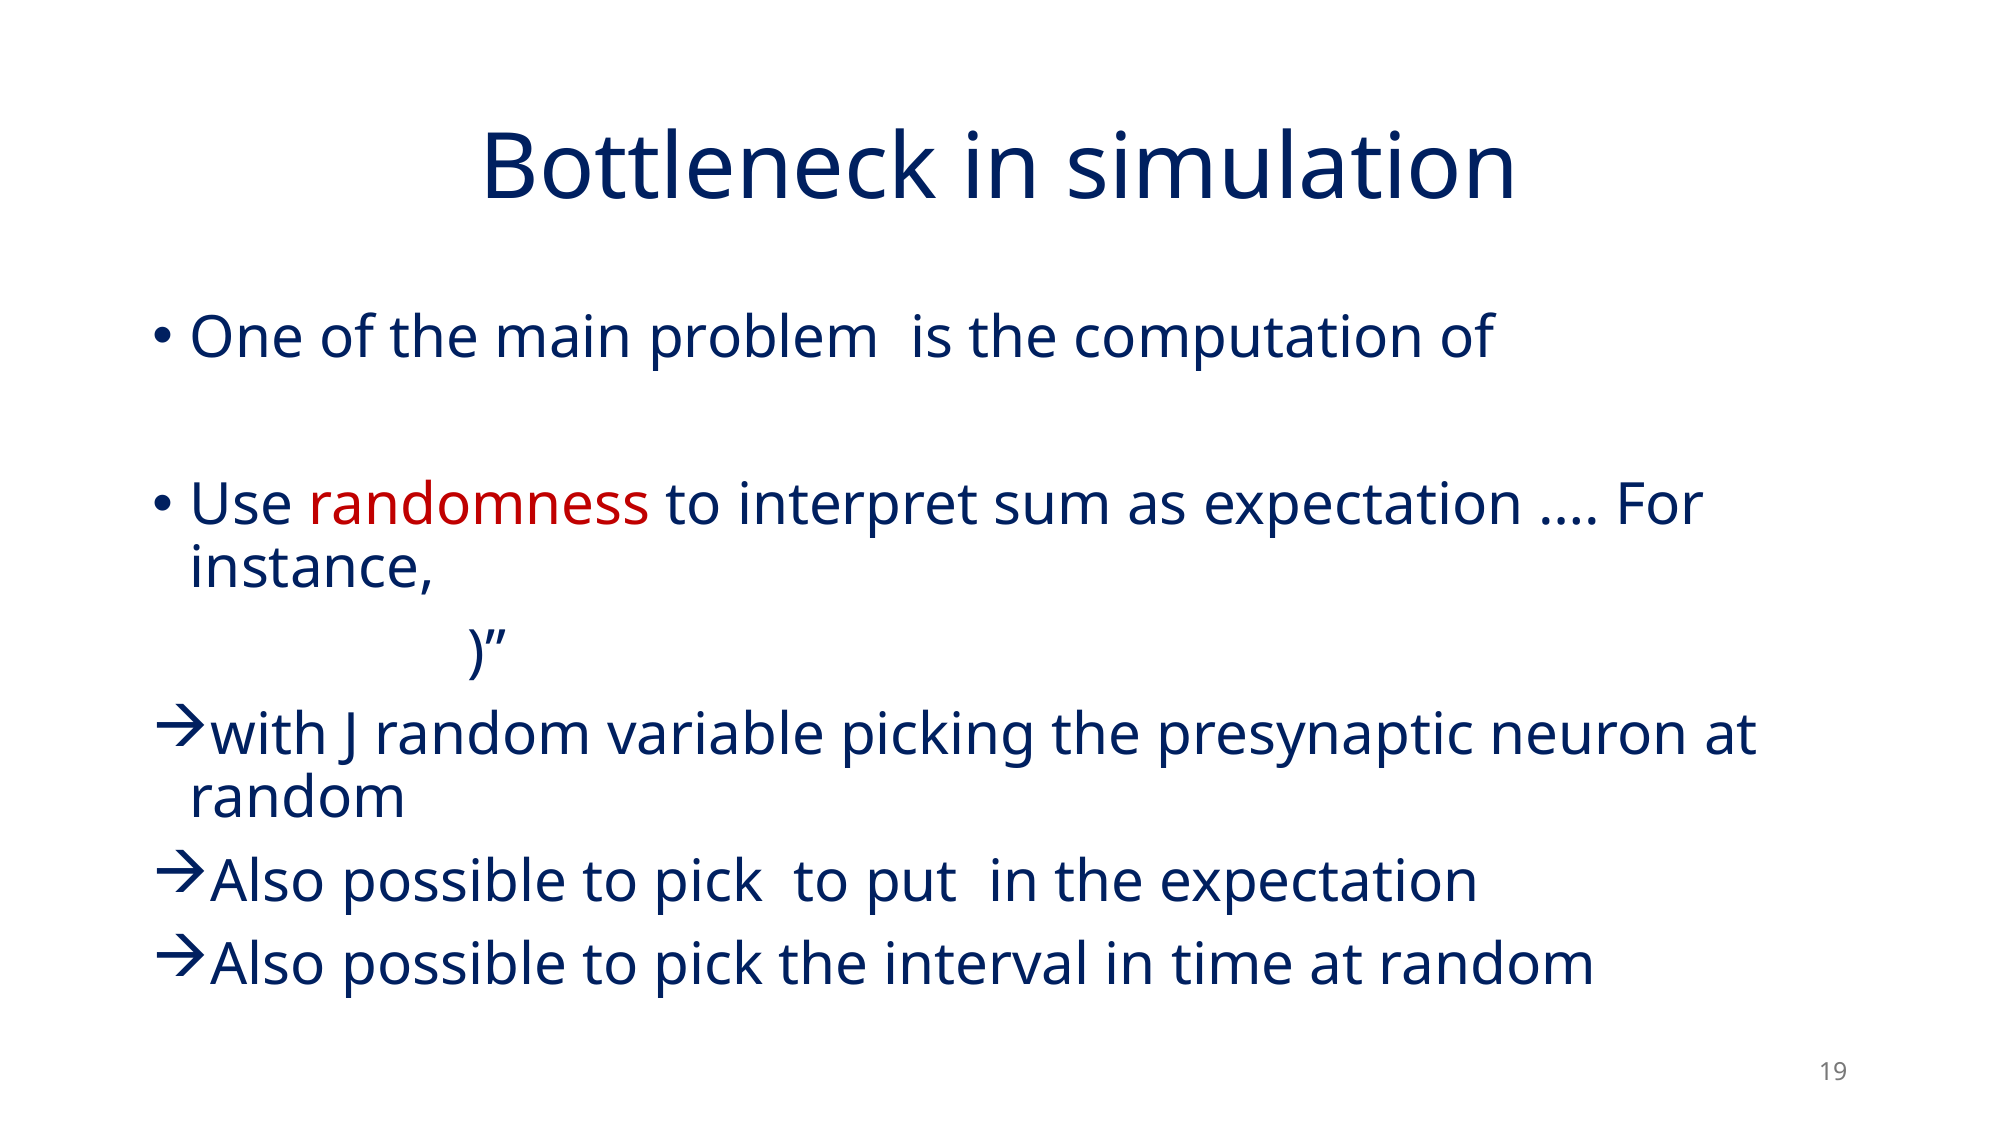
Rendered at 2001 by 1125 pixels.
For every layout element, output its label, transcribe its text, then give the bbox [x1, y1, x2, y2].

slide_number 19 [1412, 1042, 1863, 1103]
title Bottleneck in simulation [137, 59, 1863, 278]
